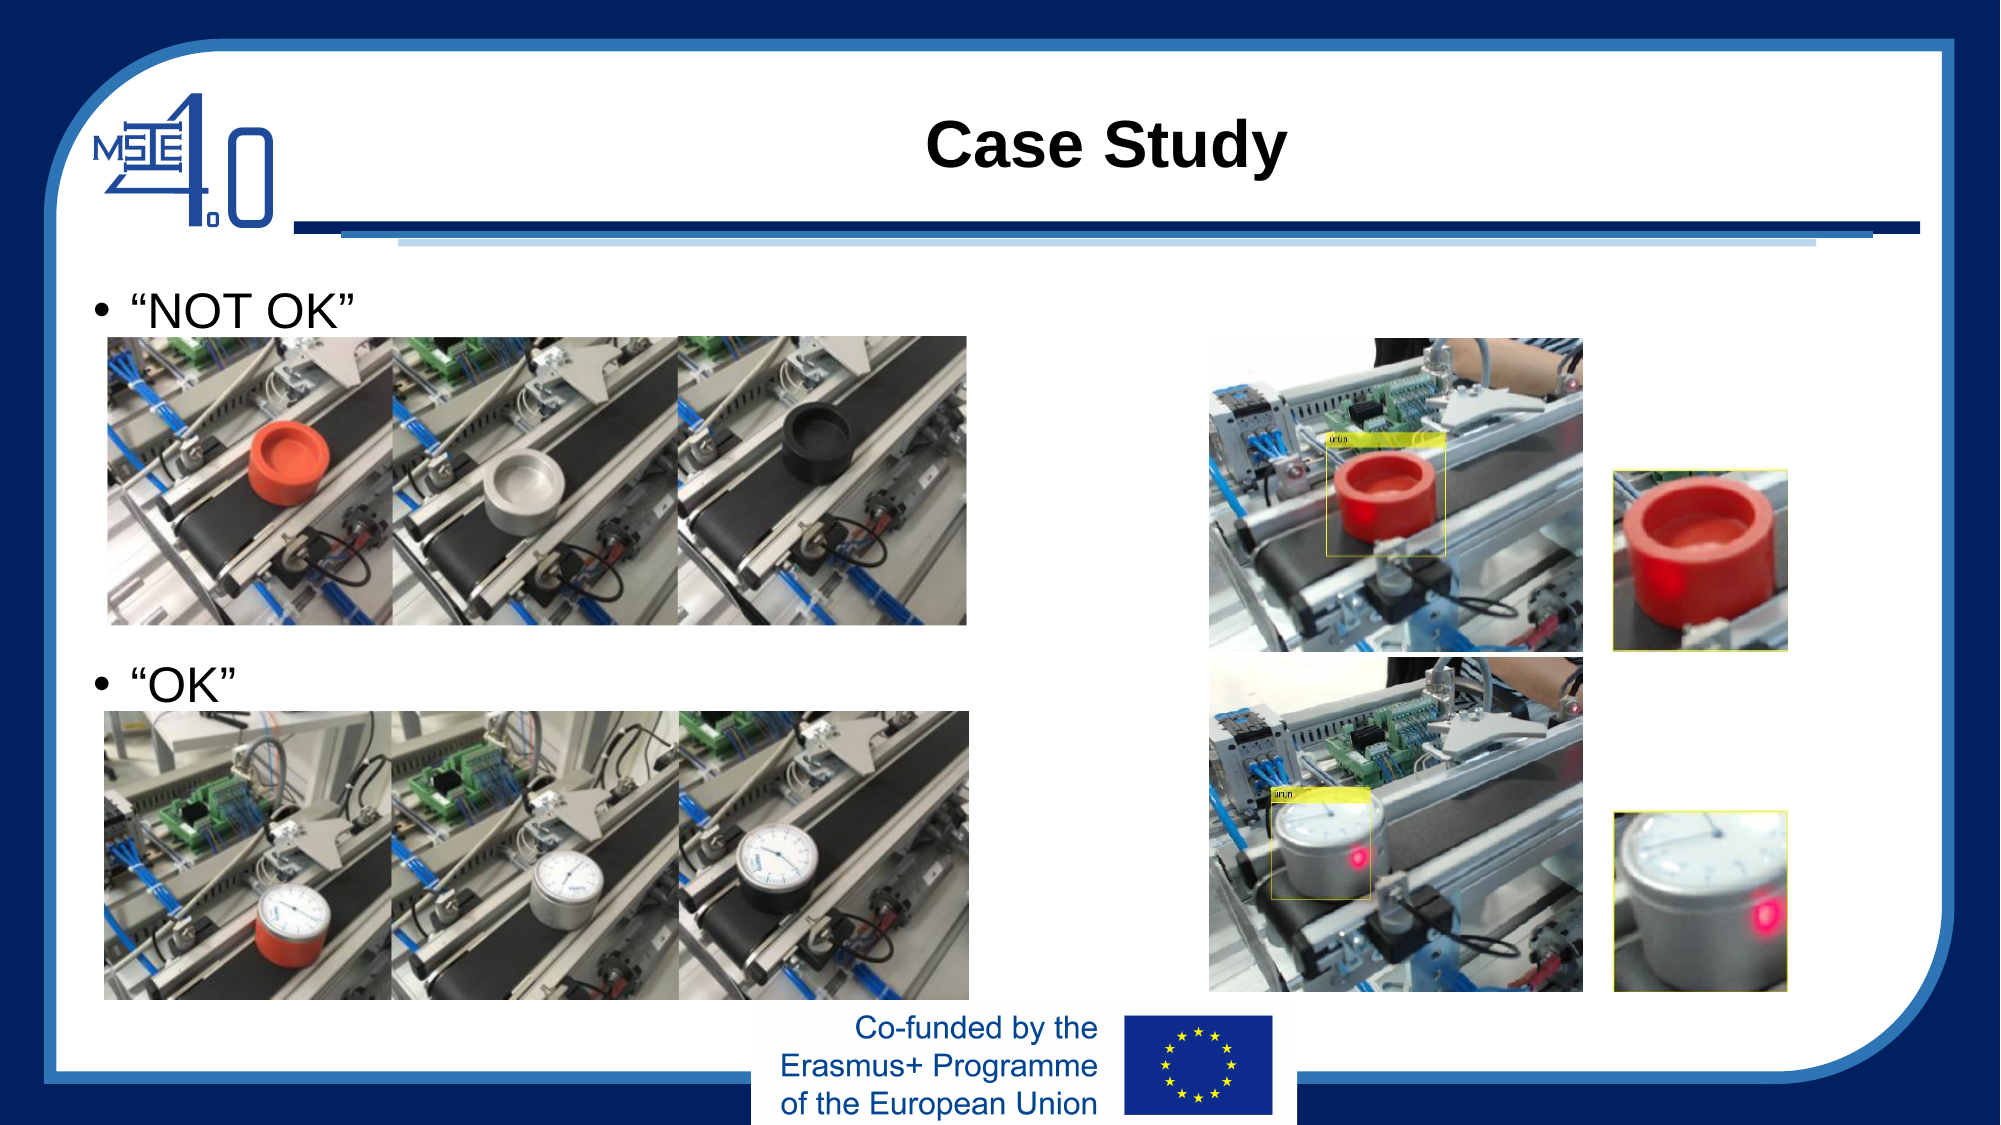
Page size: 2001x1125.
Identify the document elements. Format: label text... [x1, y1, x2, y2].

picture [1209, 336, 1788, 992]
picture [751, 1003, 1298, 1125]
list “NOT OK” “OK” [78, 277, 1896, 984]
picture [104, 336, 969, 629]
title Case Study [294, 73, 1921, 220]
picture [104, 711, 969, 1000]
